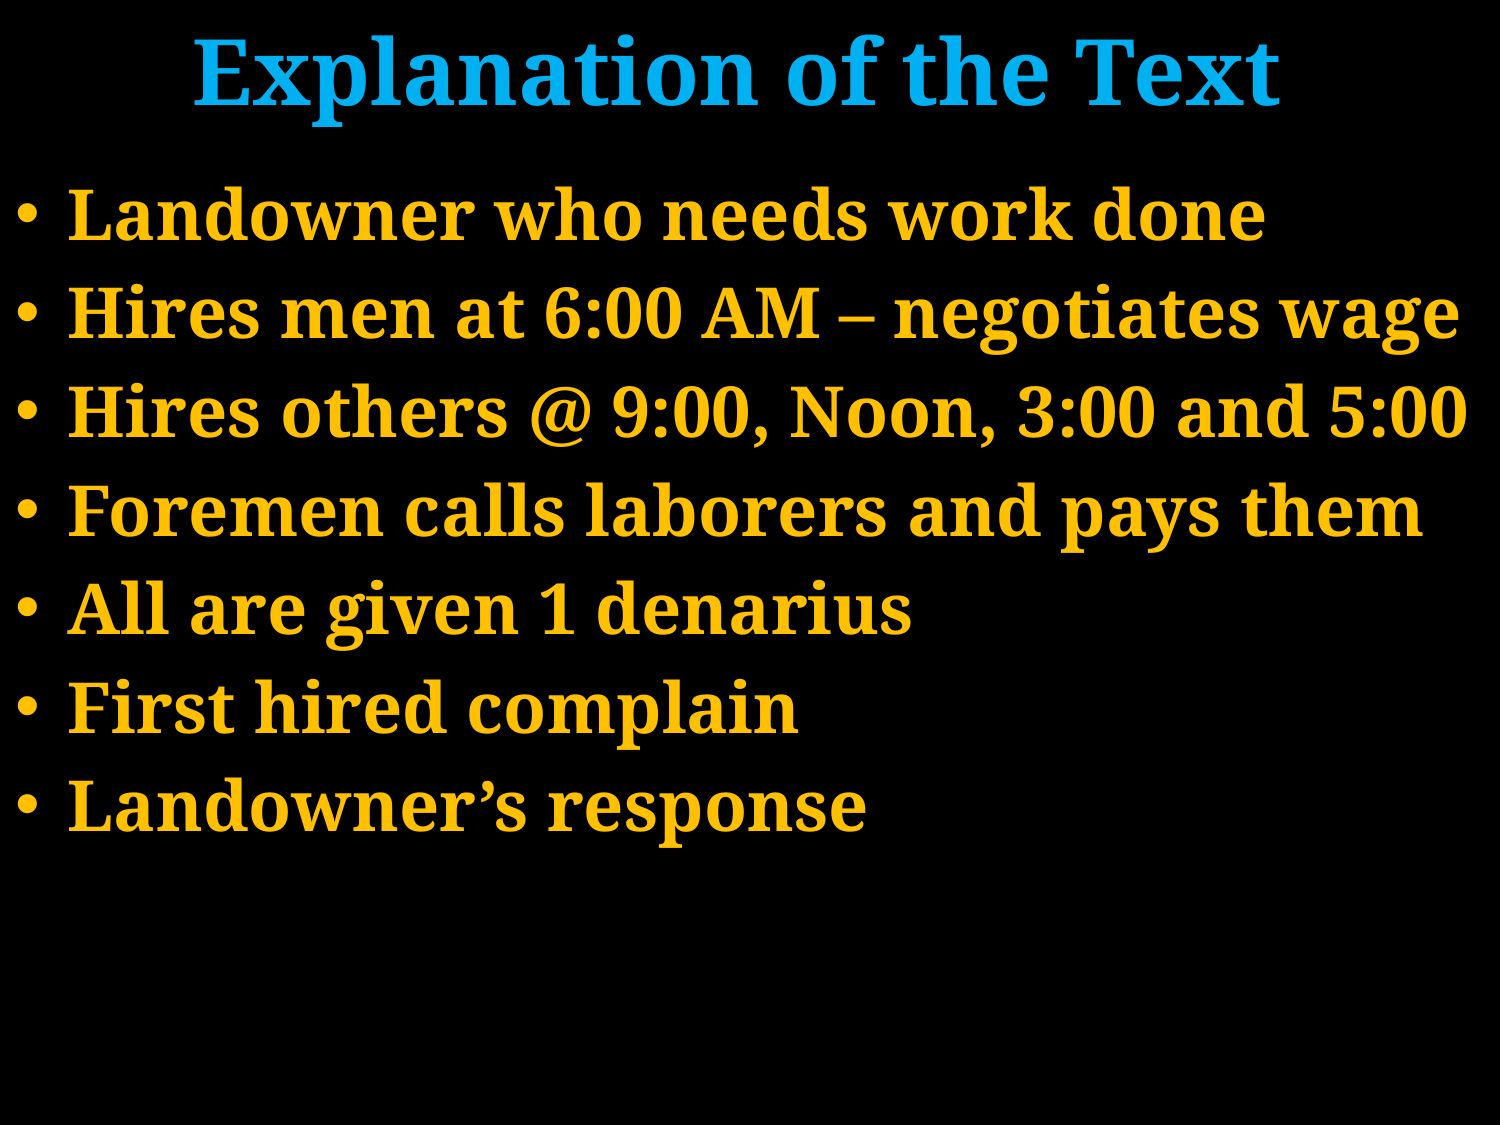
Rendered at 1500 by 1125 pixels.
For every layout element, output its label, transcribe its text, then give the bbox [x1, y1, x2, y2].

list Landowner who needs work done Hires men at 6:00 AM – negotiates wage Hires others @ 9:00, Noon, 3:00 and 5:00 Foremen calls laborers and pays them All are given 1 denarius First hired complain Landowner’s response [0, 162, 1500, 905]
title Explanation of the Text [62, 0, 1413, 138]
